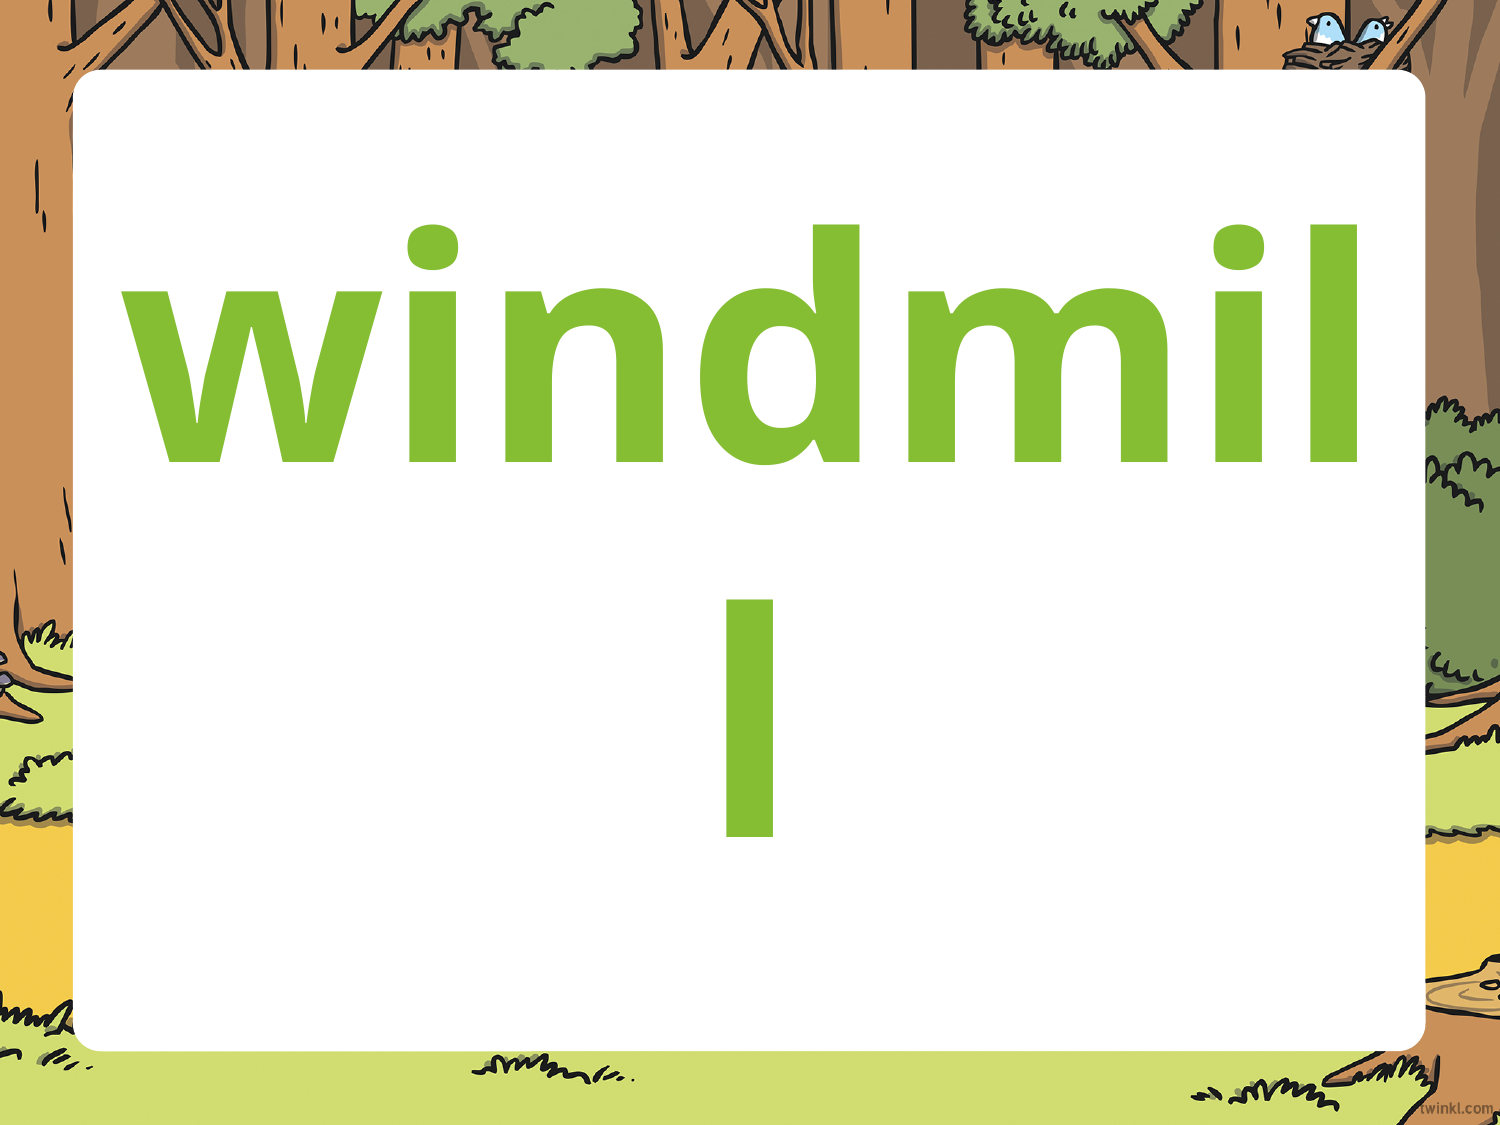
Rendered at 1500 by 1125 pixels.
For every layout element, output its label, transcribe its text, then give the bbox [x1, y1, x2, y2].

text_box windmill [87, 89, 1412, 1036]
picture [0, 0, 1500, 1125]
